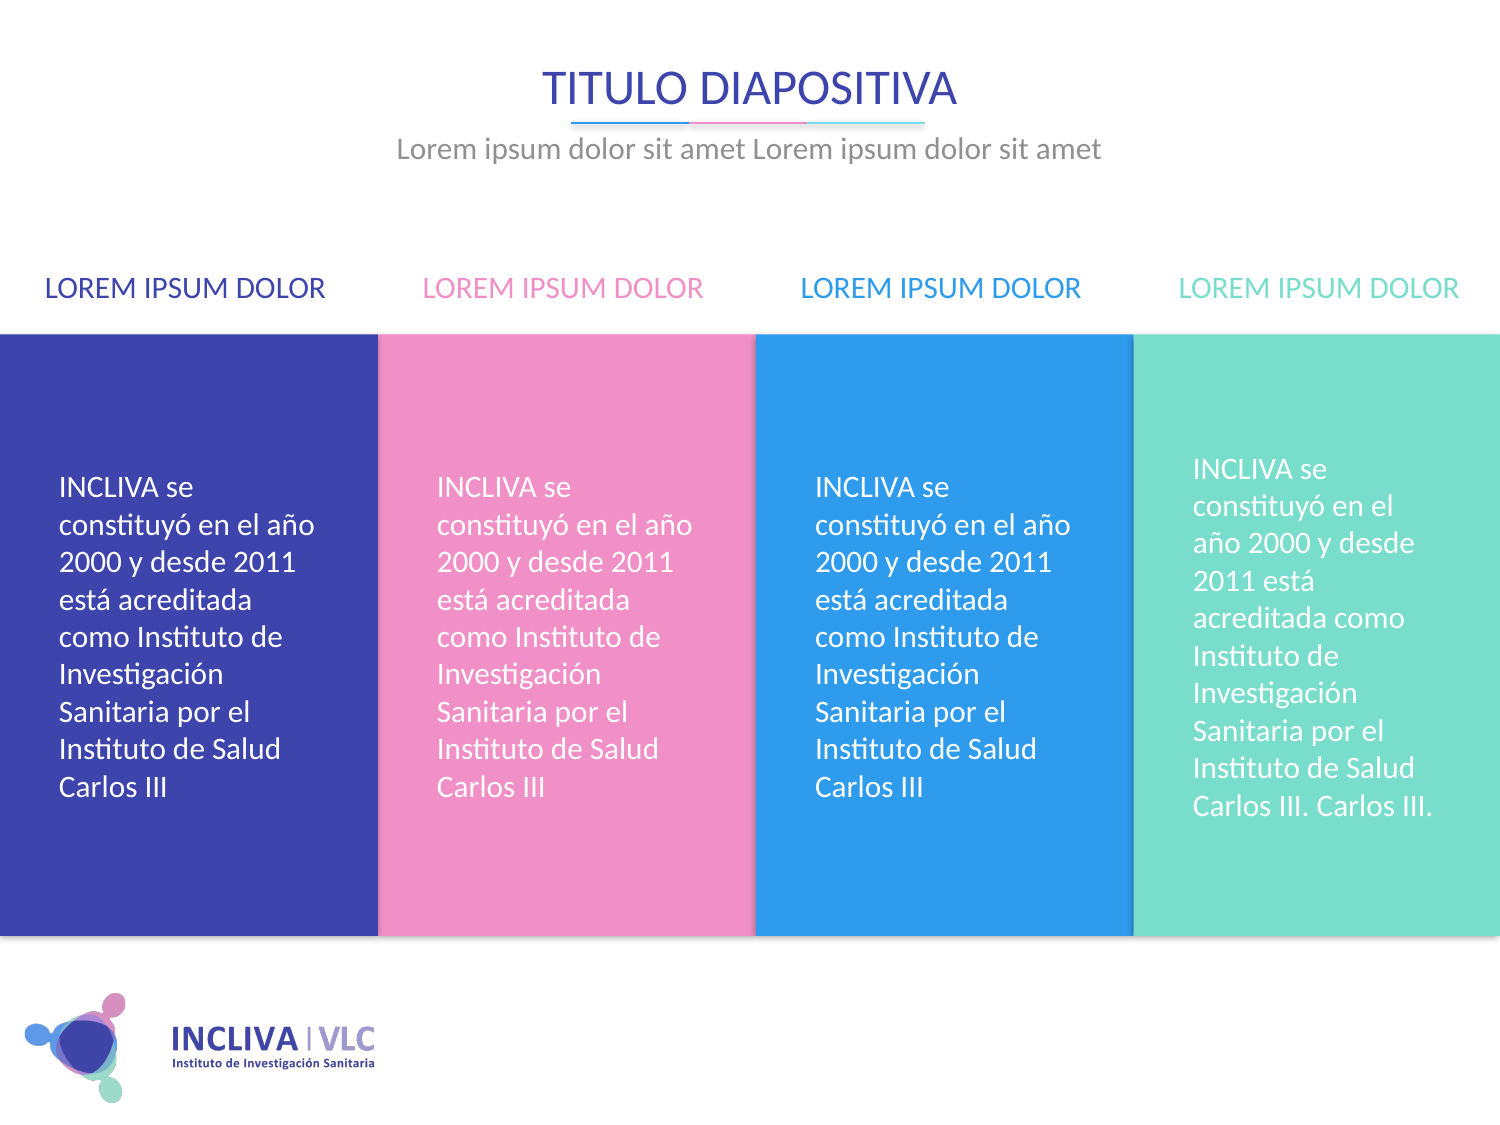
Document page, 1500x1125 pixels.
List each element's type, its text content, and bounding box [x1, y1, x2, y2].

text_box LOREM IPSUM DOLOR [1133, 259, 1500, 313]
text_box LOREM IPSUM DOLOR [0, 259, 377, 313]
title TITULO DIAPOSITIVA [87, 47, 1413, 104]
text_box LOREM IPSUM DOLOR [377, 259, 755, 313]
text_box LOREM IPSUM DOLOR [755, 259, 1133, 313]
text_box INCLIVA se constituyó en el año 2000 y desde 2011 está acreditada como Instituto de Investigación Sanitaria por el Instituto de Salud Carlos III. Carlos III. [1133, 333, 1500, 937]
text_box INCLIVA se constituyó en el año 2000 y desde 2011 está acreditada como Instituto de Investigación Sanitaria por el Instituto de Salud Carlos III [755, 333, 1132, 937]
text_box Lorem ipsum dolor sit amet Lorem ipsum dolor sit amet [87, 121, 1413, 188]
text_box INCLIVA se constituyó en el año 2000 y desde 2011 está acreditada como Instituto de Investigación Sanitaria por el Instituto de Salud Carlos III [0, 333, 379, 937]
picture [0, 993, 519, 1125]
text_box INCLIVA se constituyó en el año 2000 y desde 2011 está acreditada como Instituto de Investigación Sanitaria por el Instituto de Salud Carlos III [379, 333, 754, 937]
